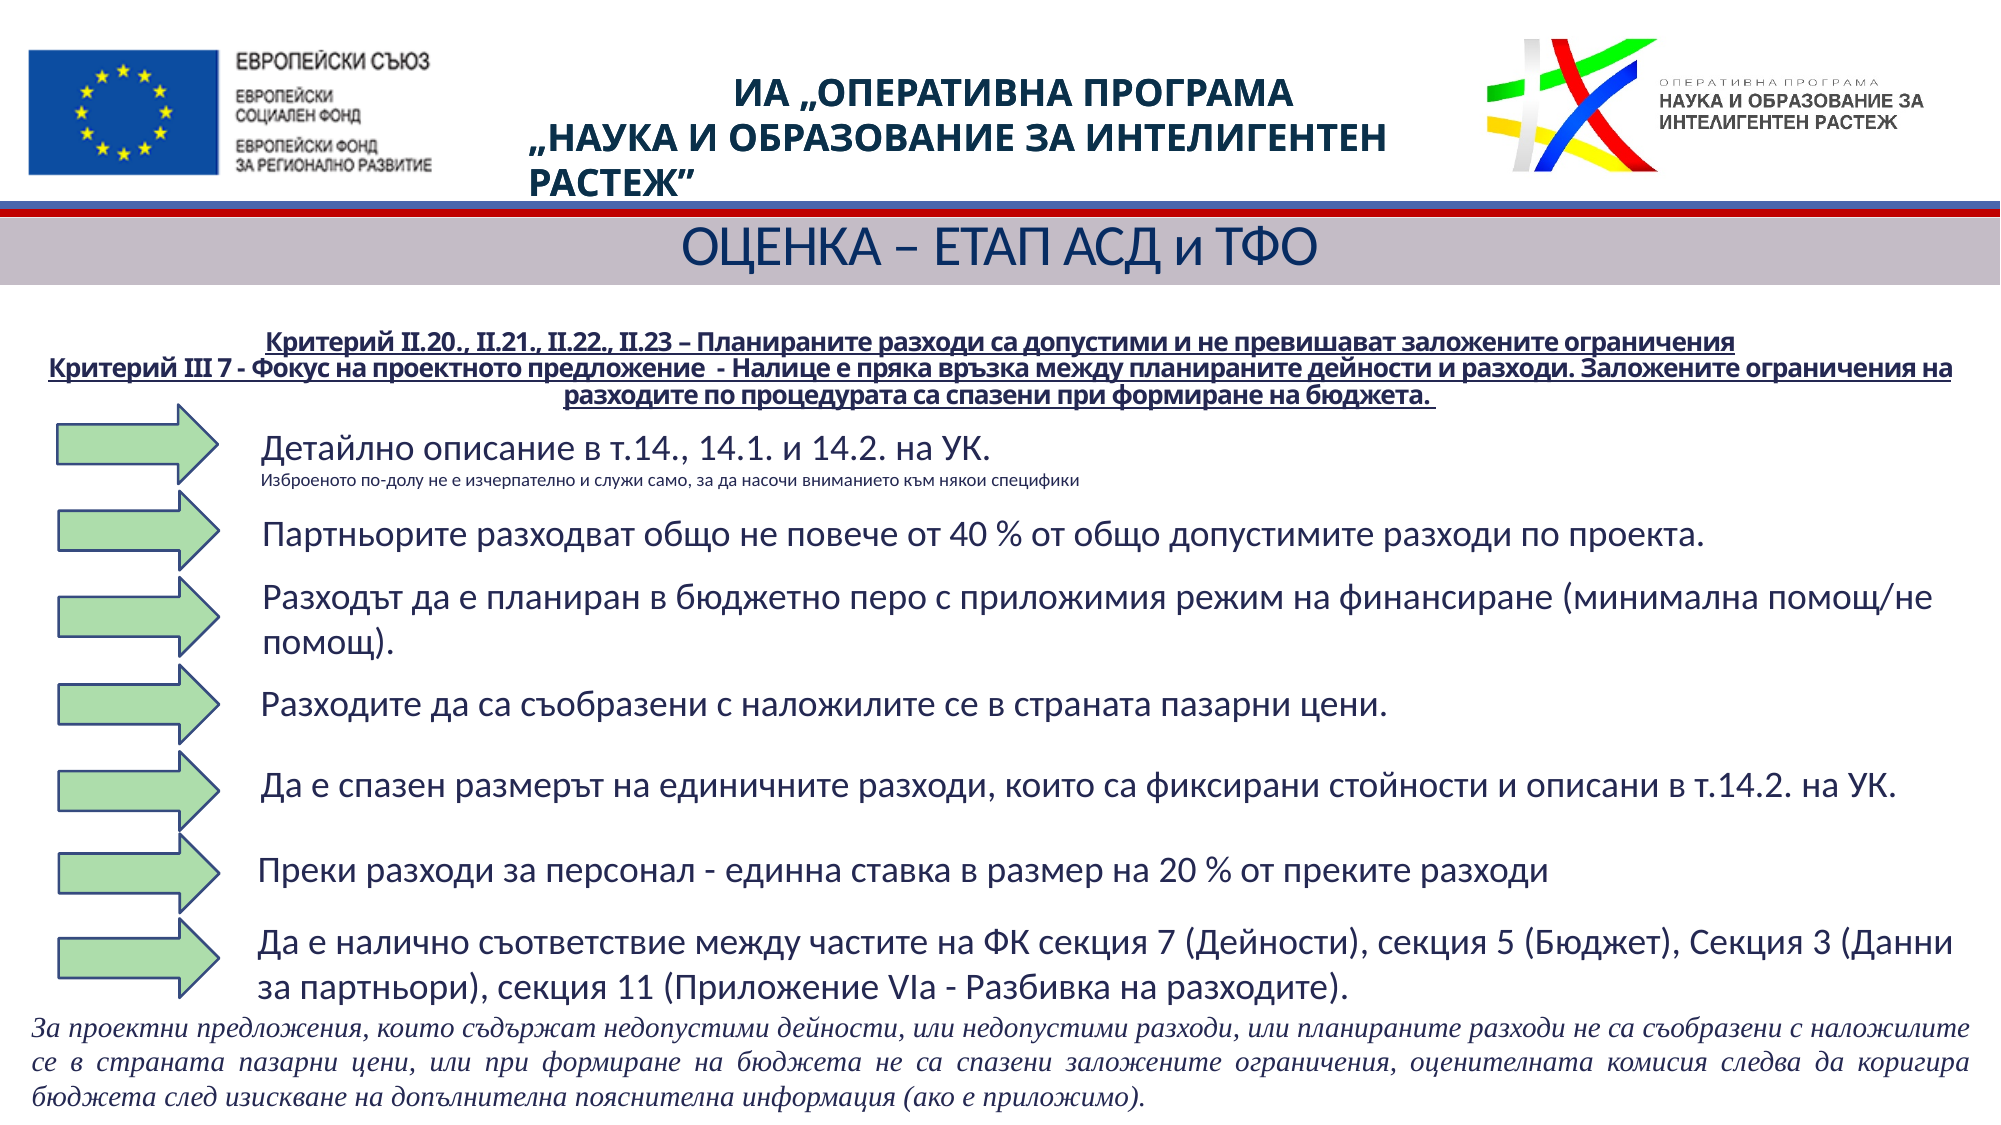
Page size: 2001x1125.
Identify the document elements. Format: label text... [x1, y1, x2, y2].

text_box [57, 575, 221, 658]
text_box Разходите да са съобразени с наложилите се в страната пазарни цени. [245, 671, 1988, 731]
picture [21, 44, 440, 180]
text_box За проектни предложения, които съдържат недопустими дейности, или недопустими разходи, или планираните разходи не са съобразени с наложилите се в страната пазарни цени, или при формиране на бюджета не са спазени заложените ограничения, оценителната комисия следва да коригира бюджета след изискване на допълнителна пояснителна информация (ако е приложимо). [16, 1000, 1987, 1121]
text_box Да е налично съответствие между частите на ФК секция 7 (Дейности), секция 5 (Бюджет), Секция 3 (Данни за партньори), секция 11 (Приложение VIa - Разбивка на разходите). [242, 910, 1988, 1015]
text_box Партньорите разходват общо не повече от 40 % от общо допустимите разходи по проекта. [247, 501, 1973, 562]
text_box ОЦЕНКА – ЕТАП АСД и ТФО [0, 217, 2000, 285]
text_box [57, 917, 221, 1000]
text_box [56, 403, 219, 486]
text_box Преки разходи за персонал - единна ставка в размер на 20 % от преките разходи [243, 837, 1988, 898]
text_box Детайлно описание в т.14., 14.1. и 14.2. на УК. Изброеното по-долу не е изчерпателно и служи само, за да насочи вниманието към някои специфики [246, 415, 1972, 498]
title Критерий II.20., II.21., II.22., II.23 – Планираните разходи са допустими и не превишават заложените ограничения Критерий III 7 - Фокус на проектното предложение - Налице е пряка връзка между планираните дейности и разходи. Заложените ограничения на разходите по процедурата са спазени при формиране на бюджета. [0, 292, 2000, 418]
text_box [57, 750, 221, 832]
text_box [57, 832, 221, 915]
text_box [57, 489, 221, 572]
text_box Да е спазен размерът на единичните разходи, които са фиксирани стойности и описани в т.14.2. на УК. [245, 753, 1960, 813]
text_box [57, 663, 221, 746]
picture [1469, 14, 1948, 184]
text_box Разходът да е планиран в бюджетно перо с приложимия режим на финансиране (минимална помощ/не помощ). [247, 564, 2000, 670]
